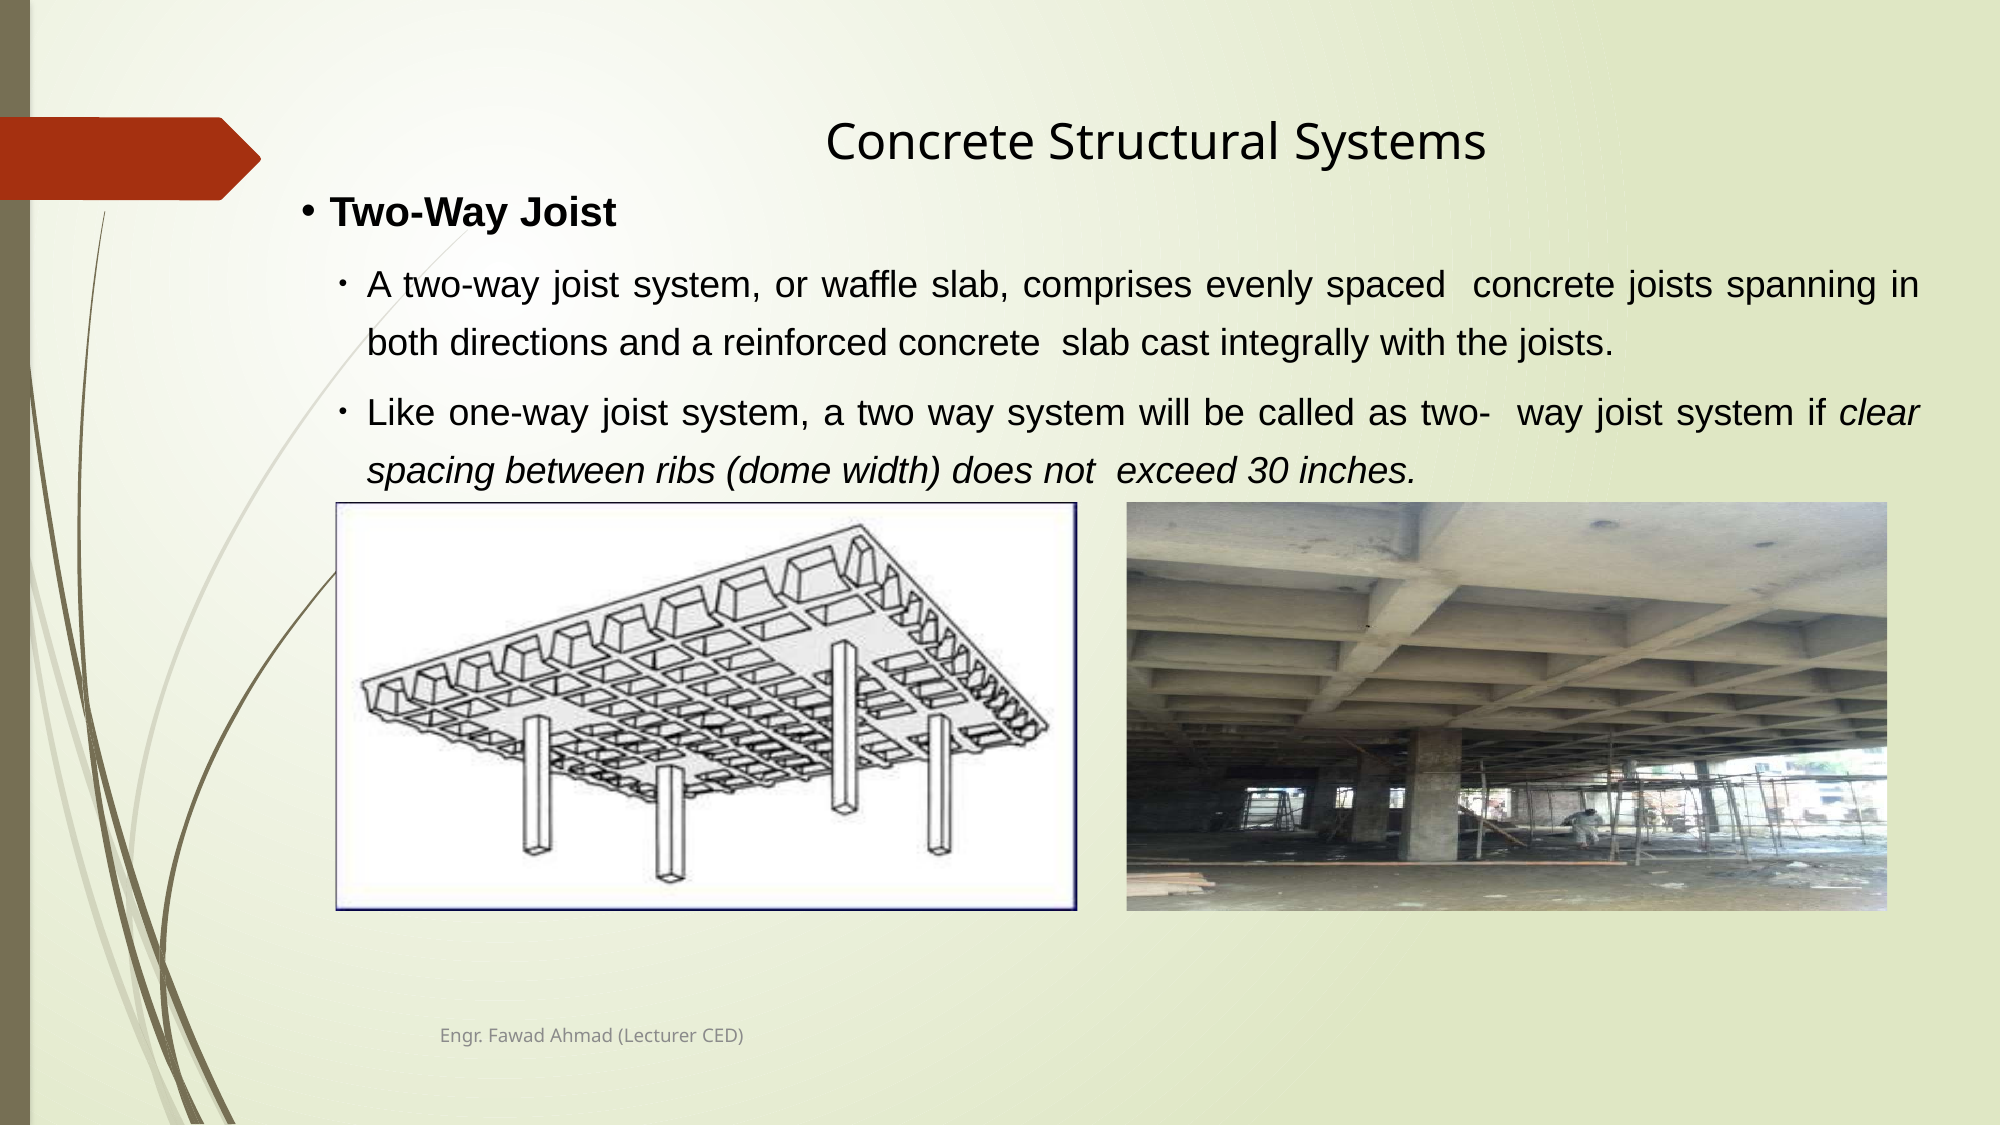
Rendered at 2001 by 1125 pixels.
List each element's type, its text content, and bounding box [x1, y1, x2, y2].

text_box Two-Way Joist A two-way joist system, or waffle slab, comprises evenly spaced concrete joists spanning in both directions and a reinforced concrete slab cast integrally with the joists. Like one-way joist system, a two way system will be called as two- way joist system if clear spacing between ribs (dome width) does not exceed 30 inches. [286, 177, 1936, 499]
text_box [335, 502, 1078, 911]
footer Engr. Fawad Ahmad (Lecturer CED) [424, 1006, 1675, 1067]
title Concrete Structural Systems [425, 102, 1888, 177]
text_box [1126, 502, 1888, 911]
